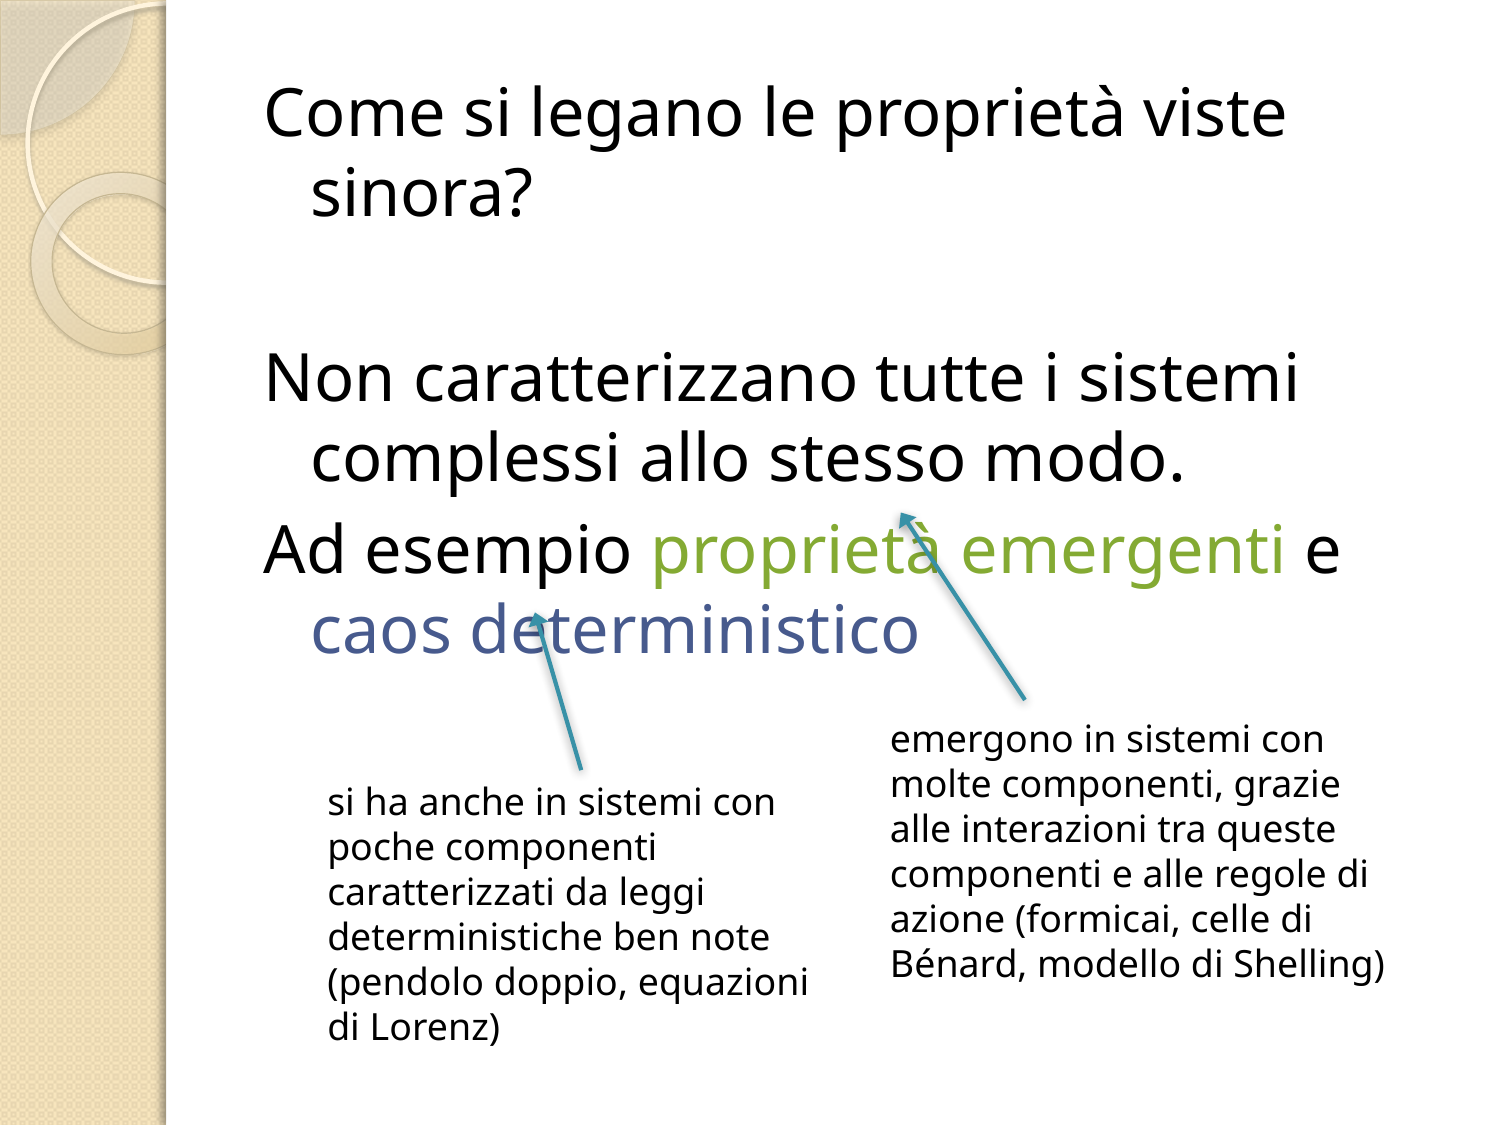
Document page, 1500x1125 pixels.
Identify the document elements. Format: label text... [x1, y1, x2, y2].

text_box emergono in sistemi con molte componenti, grazie alle interazioni tra queste componenti e alle regole di azione (formicai, celle di Bénard, modello di Shelling) [874, 707, 1413, 993]
text_box si ha anche in sistemi con poche componenti caratterizzati da leggi deterministiche ben note (pendolo doppio, equazioni di Lorenz) [312, 770, 850, 1055]
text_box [478, 667, 638, 715]
list Come si legano le proprietà viste sinora? Non caratterizzano tutte i sistemi complessi allo stesso modo. Ad esempio proprietà emergenti e caos deterministico [235, 62, 1466, 1000]
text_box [868, 543, 1057, 669]
